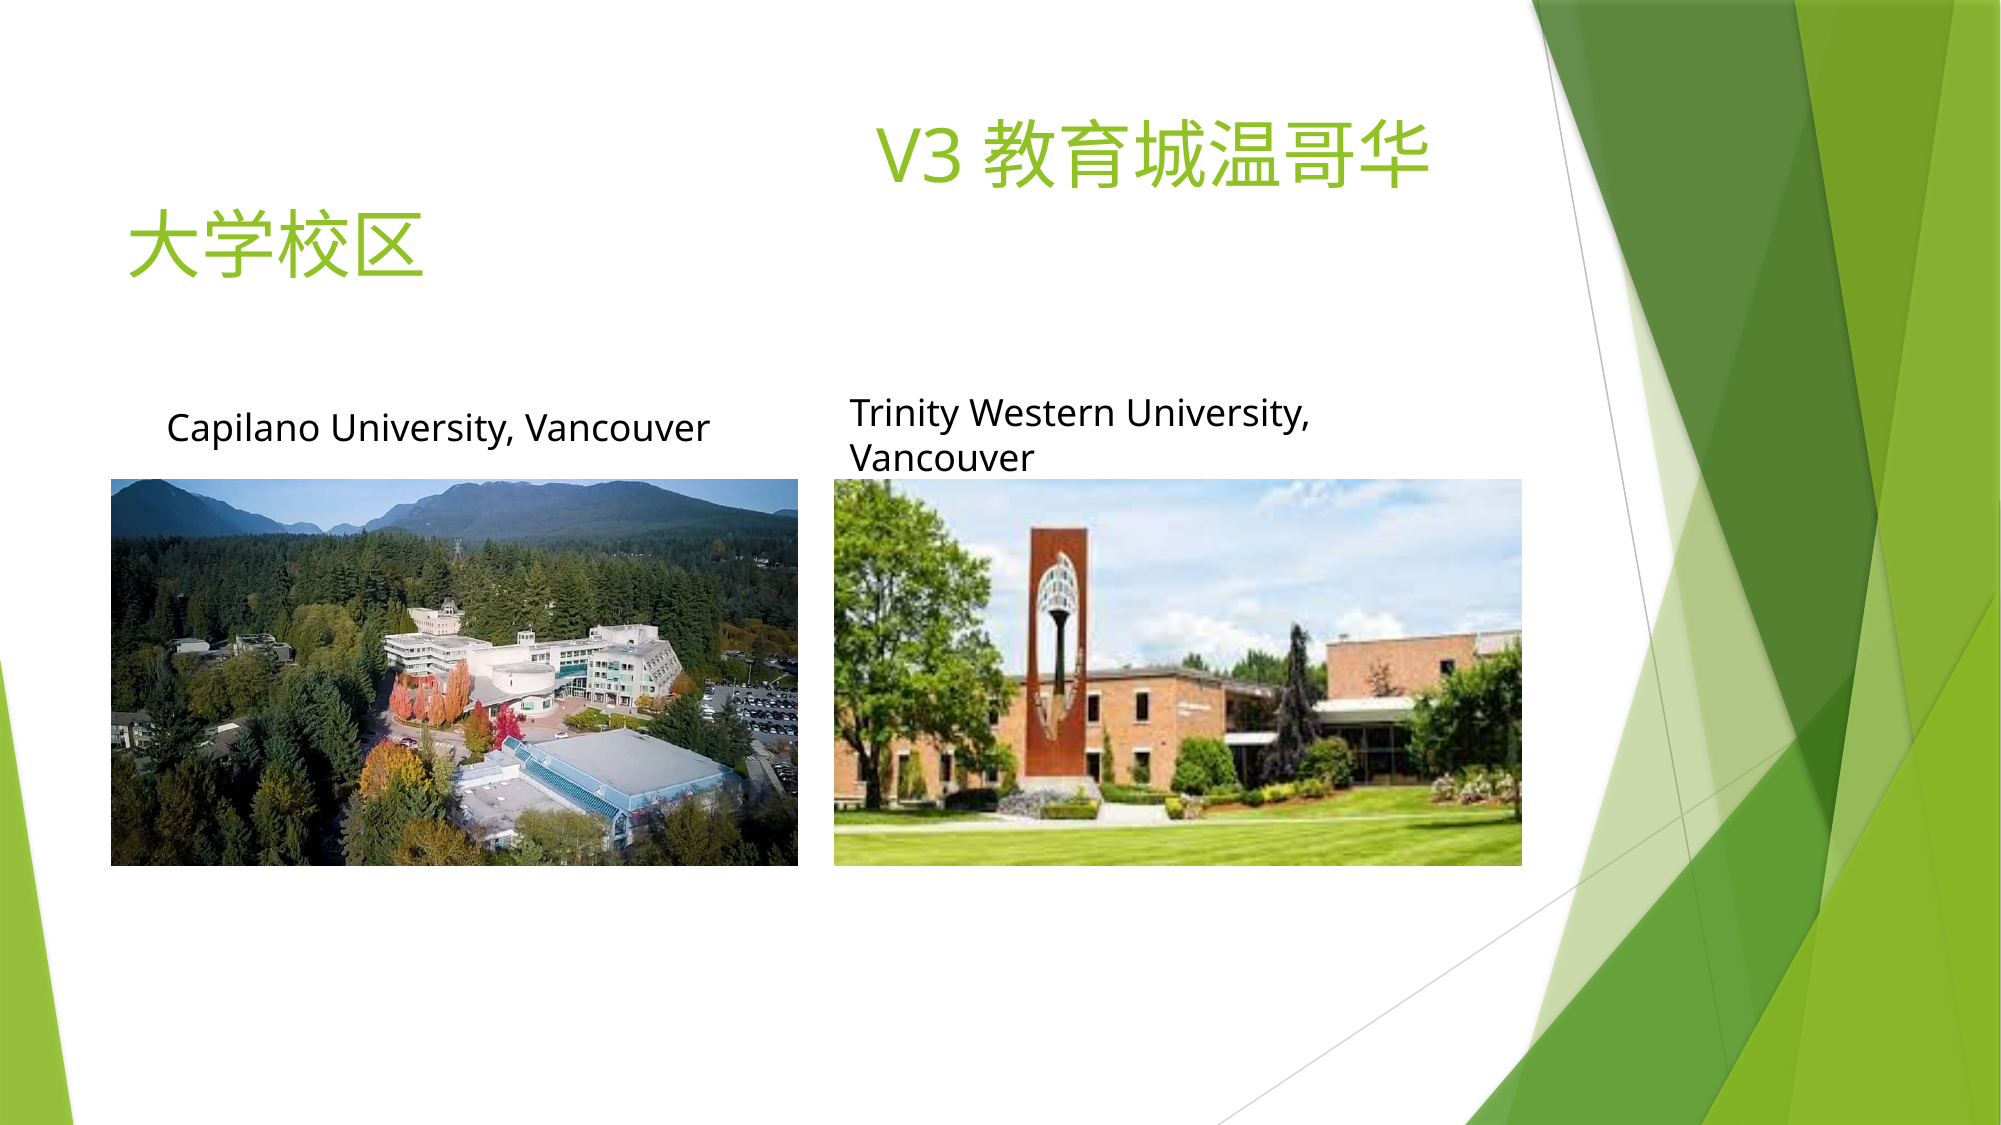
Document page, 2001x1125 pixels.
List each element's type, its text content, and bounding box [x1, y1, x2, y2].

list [110, 479, 798, 867]
title V3教育城温哥华大学校区 [111, 99, 1522, 317]
text_box Capilano University, Vancouver [151, 396, 730, 456]
text_box Trinity Western University, Vancouver [834, 381, 1499, 479]
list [834, 479, 1522, 867]
